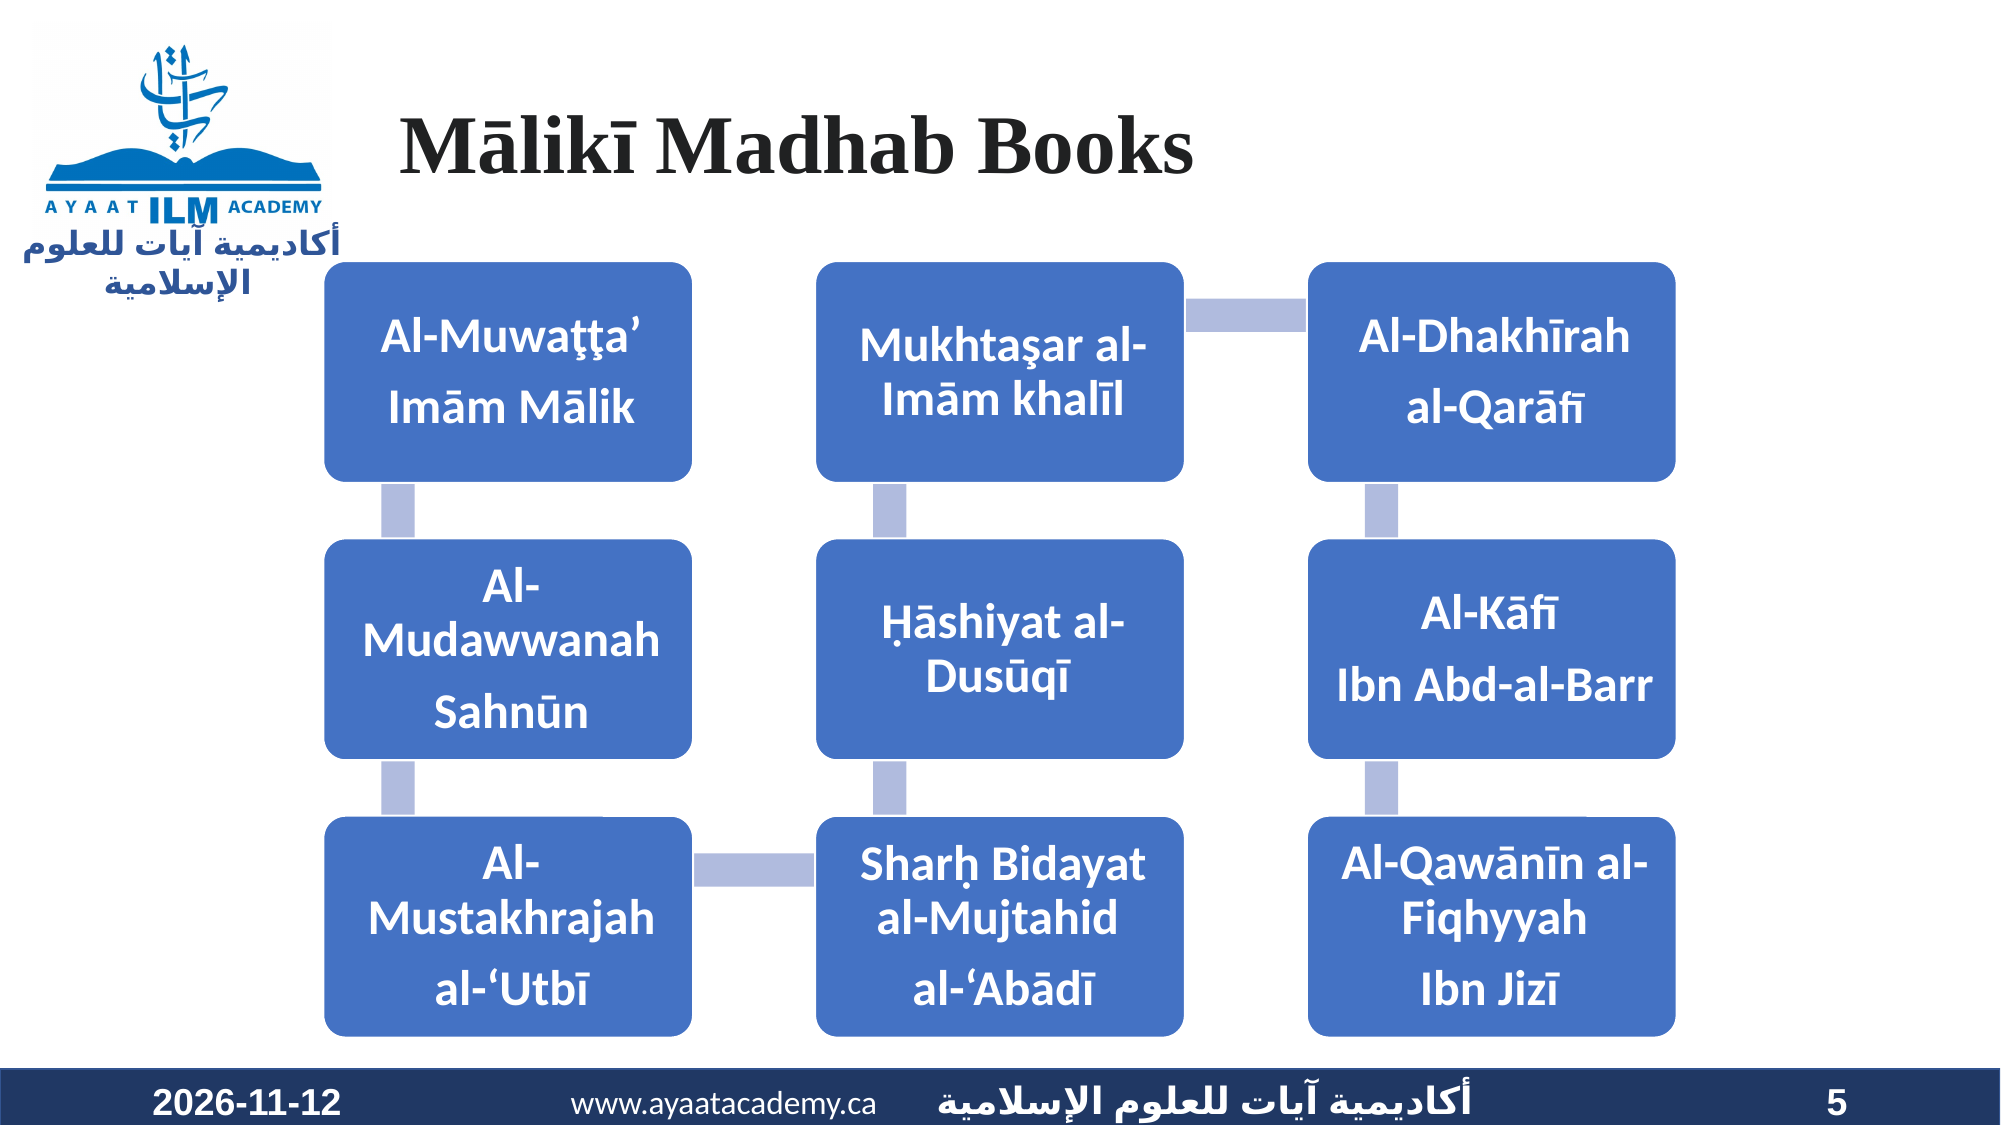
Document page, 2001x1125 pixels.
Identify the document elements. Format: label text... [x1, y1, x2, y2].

title Mālikī Madhab Books [384, 59, 1863, 260]
picture [32, 21, 332, 241]
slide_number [137, 1070, 588, 1125]
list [137, 260, 1863, 1038]
slide_number 5 [1412, 1070, 1863, 1125]
